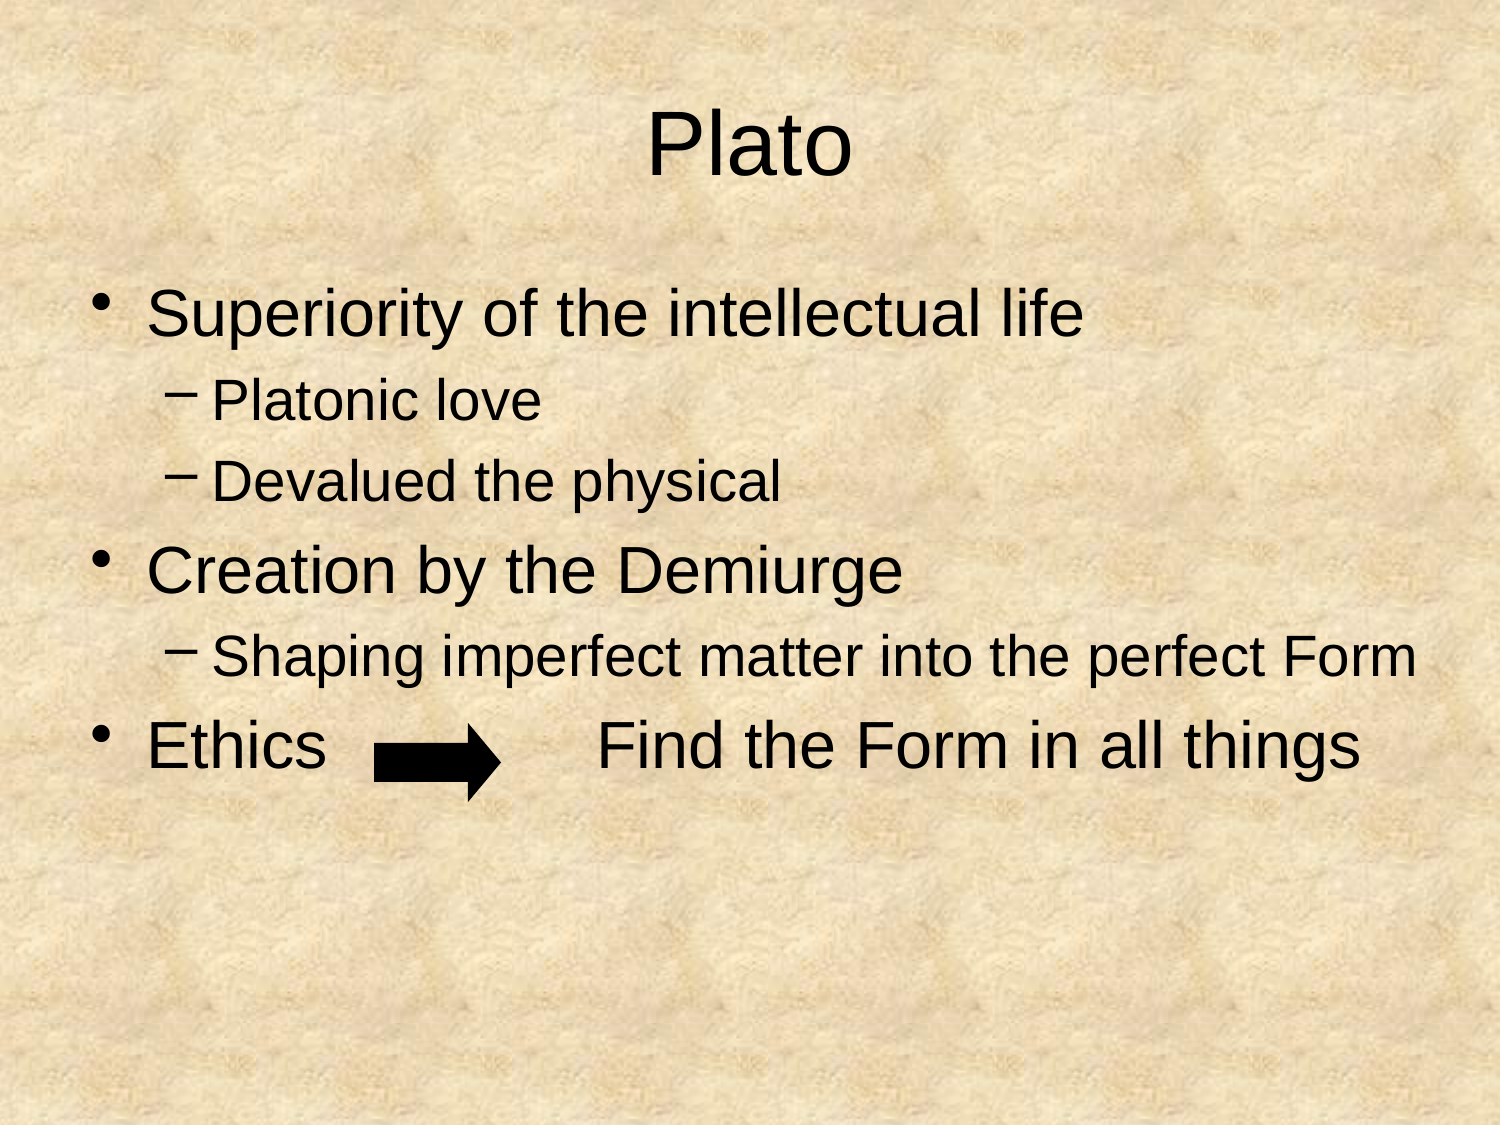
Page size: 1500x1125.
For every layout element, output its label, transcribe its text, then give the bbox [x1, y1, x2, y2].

title Plato [75, 45, 1425, 233]
list Superiority of the intellectual life Platonic love Devalued the physical Creation by the Demiurge Shaping imperfect matter into the perfect Form Ethics Find the Form in all things [75, 262, 1500, 1005]
picture [0, 0, 1500, 1125]
text_box [375, 724, 501, 800]
